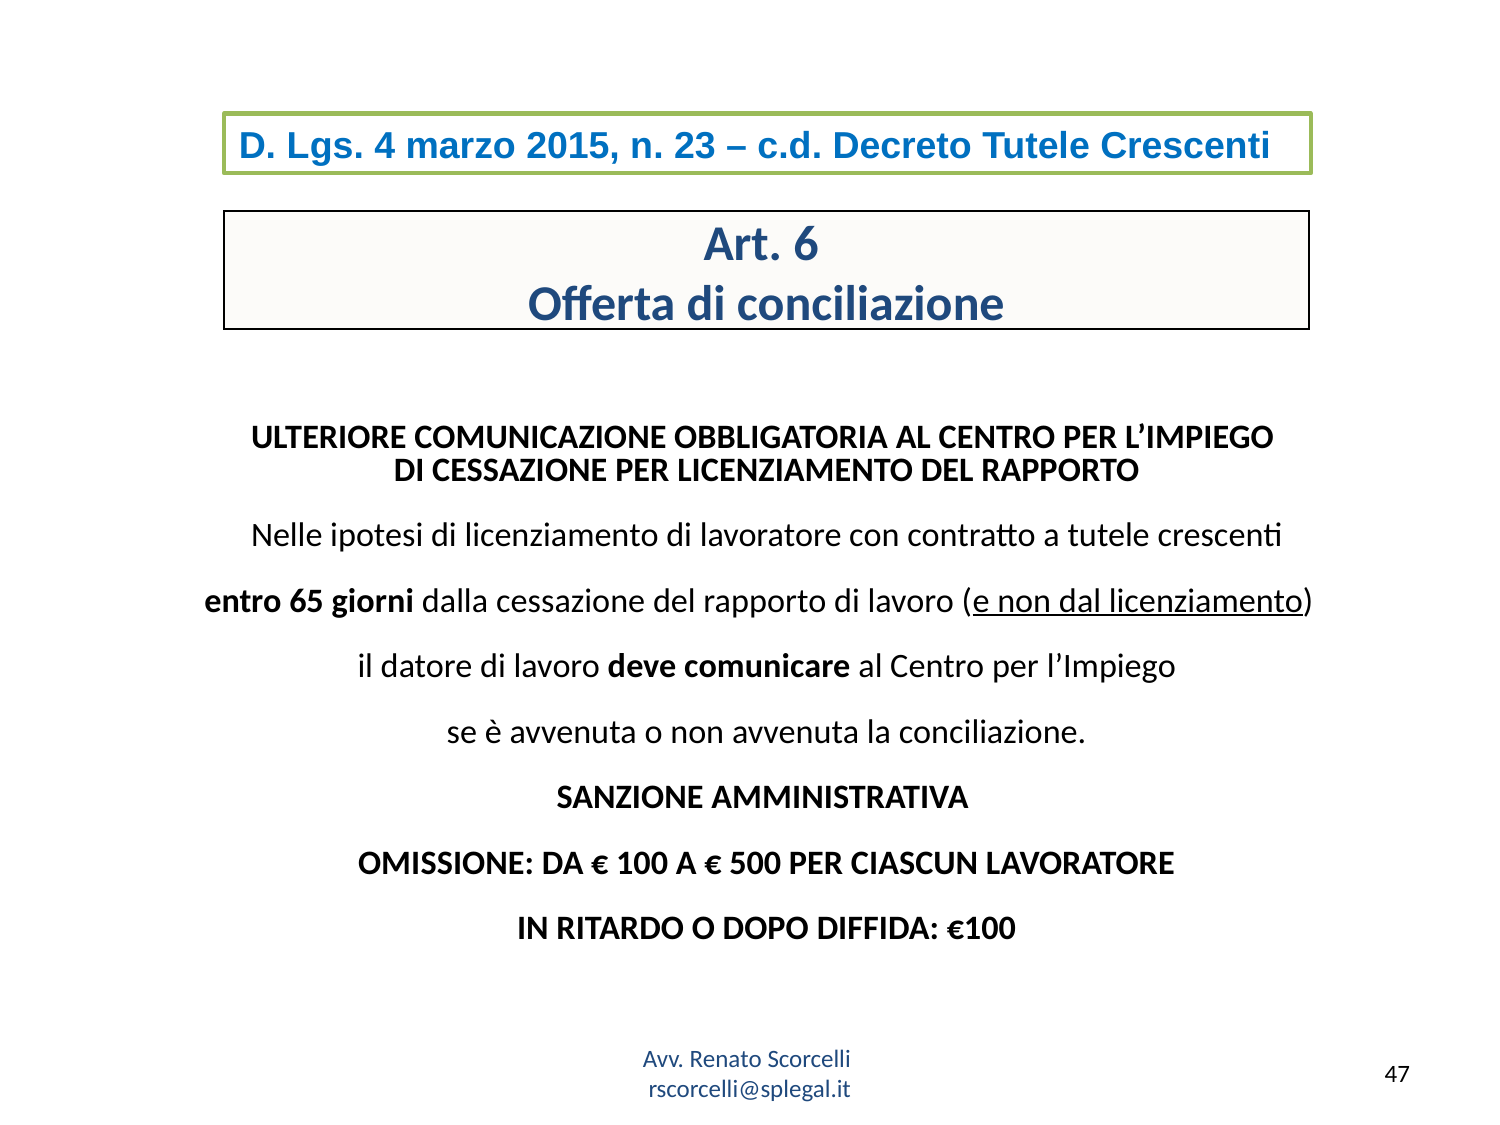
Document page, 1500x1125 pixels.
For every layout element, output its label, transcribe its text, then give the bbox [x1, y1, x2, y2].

footer Avv. Renato Scorcelli rscorcelli@splegal.it [512, 1042, 988, 1103]
list Ulteriore comunicazione obbligatoria al centro per l’impiego di cessazione per licenziamento del rapporto Nelle ipotesi di licenziamento di lavoratore con contratto a tutele crescenti entro 65 giorni dalla cessazione del rapporto di lavoro (e non dal licenziamento) il datore di lavoro deve comunicare al Centro per l’Impiego se è avvenuta o non avvenuta la conciliazione. Sanzione amministrativa Omissione: da € 100 a € 500 per ciascun lavoratore In ritardo o dopo diffida: €100 [48, 373, 1486, 955]
slide_number 47 [1074, 1042, 1425, 1103]
text_box d. Lgs. 4 marzo 2015, n. 23 – c.d. Decreto Tutele Crescenti [222, 111, 1313, 175]
text_box Art. 6 Offerta di conciliazione [224, 210, 1310, 329]
